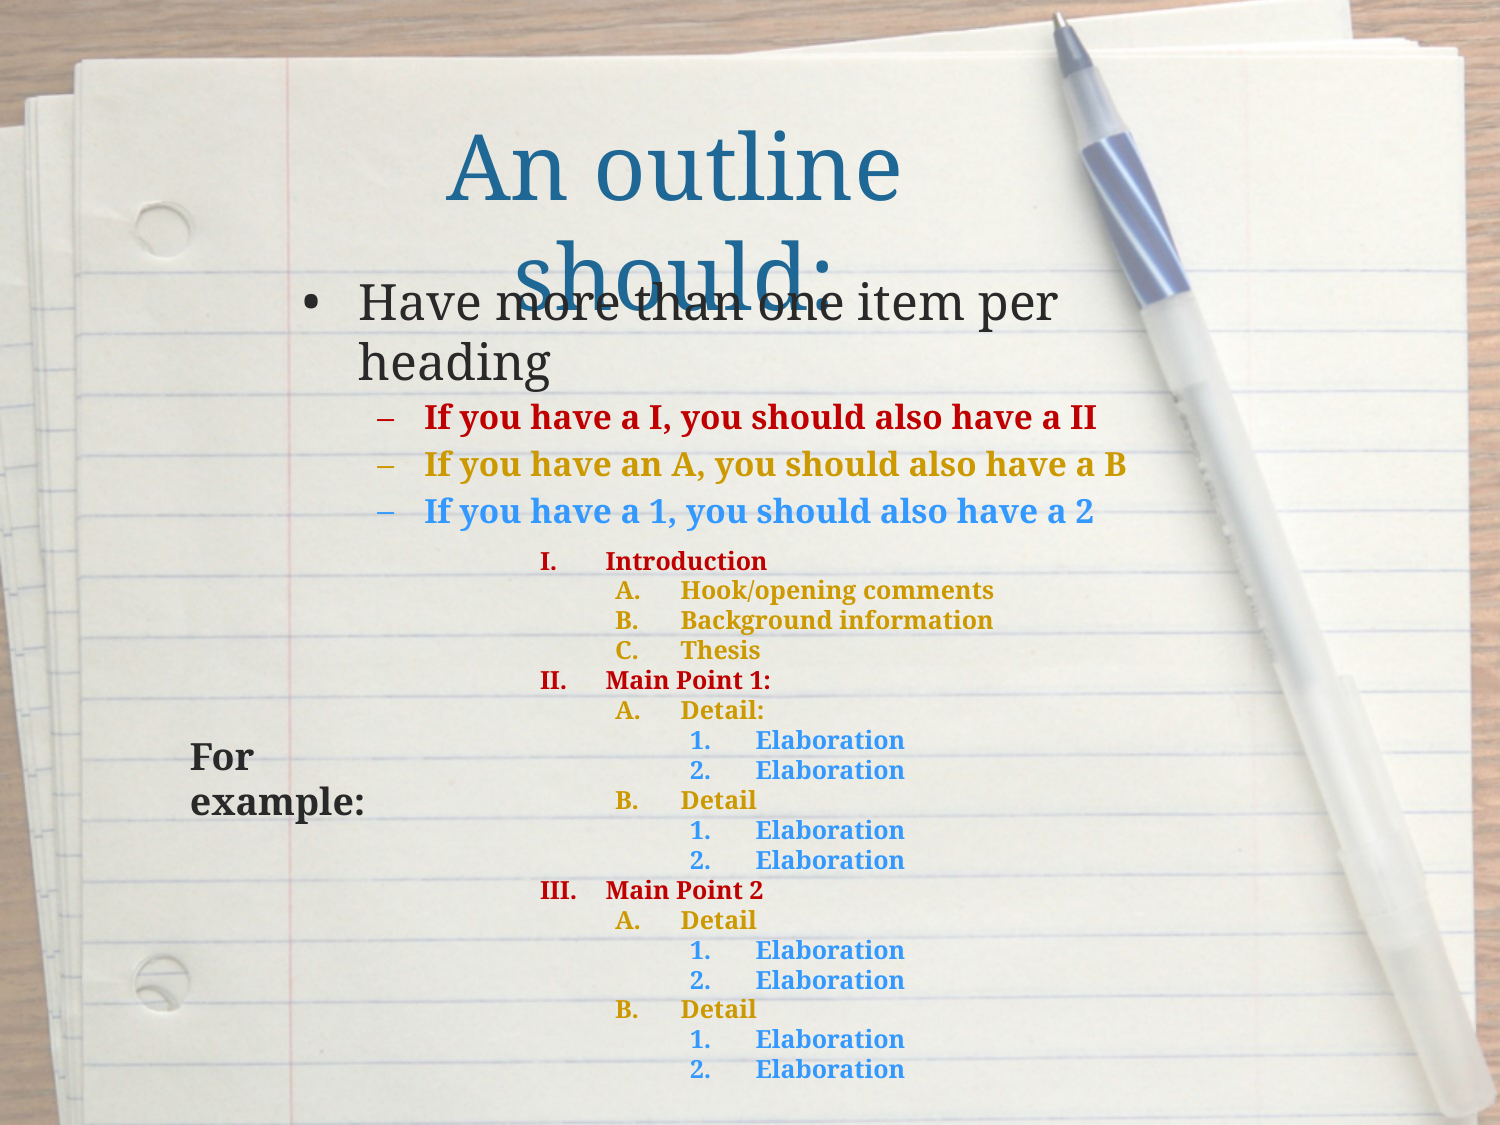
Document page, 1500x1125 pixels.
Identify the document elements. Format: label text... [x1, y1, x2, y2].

text_box For example: [174, 725, 425, 786]
list Have more than one item per heading If you have a I, you should also have a II If you have an A, you should also have a B If you have a 1, you should also have a 2 [287, 262, 1163, 1005]
picture [0, 0, 1500, 1125]
title An outline should: [287, 174, 1063, 262]
text_box Introduction Hook/opening comments Background information Thesis Main Point 1: Detail: Elaboration Elaboration Detail Elaboration Elaboration Main Point 2 Detail Elaboration Elaboration Detail Elaboration Elaboration [525, 537, 1075, 1098]
